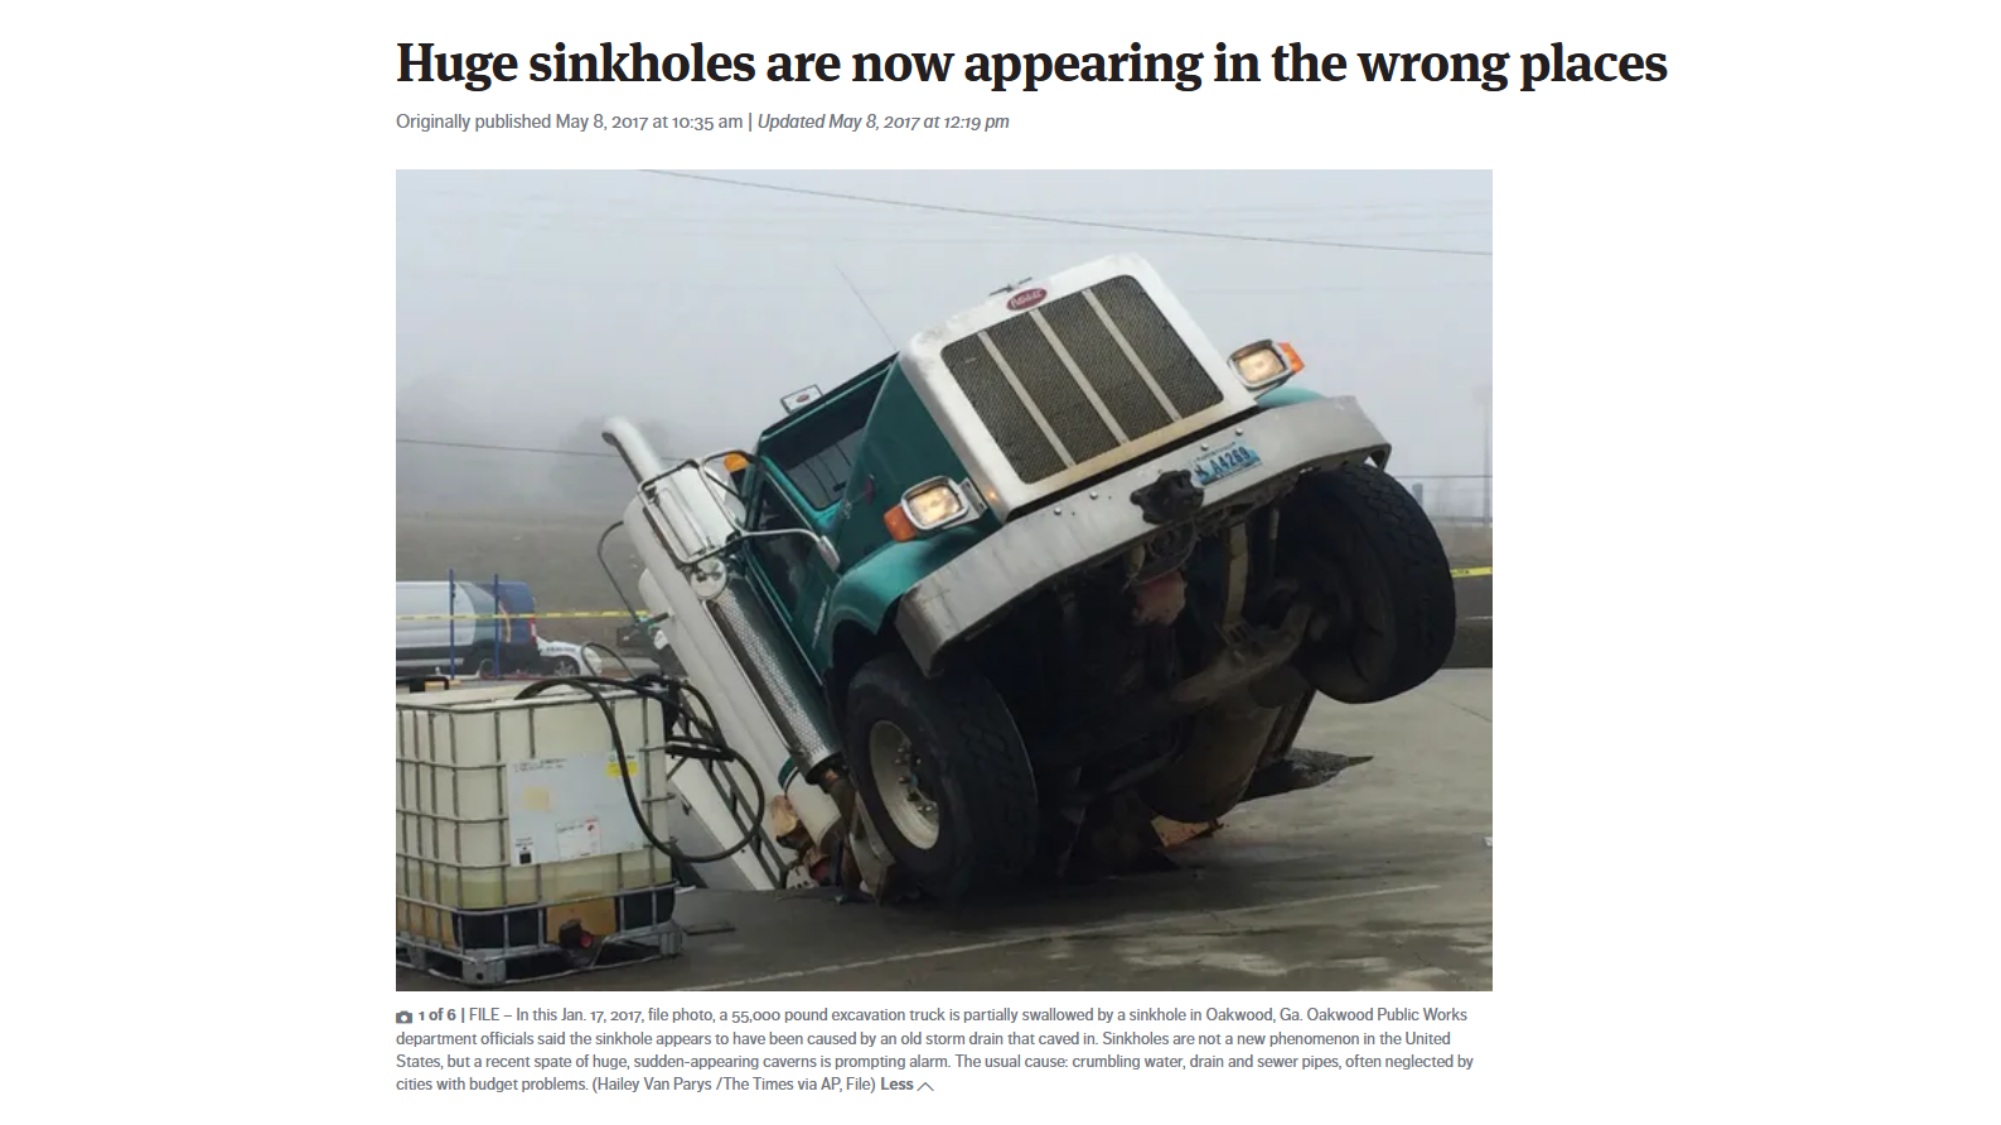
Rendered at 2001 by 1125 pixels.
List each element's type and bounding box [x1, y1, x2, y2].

list [332, 17, 1760, 1111]
